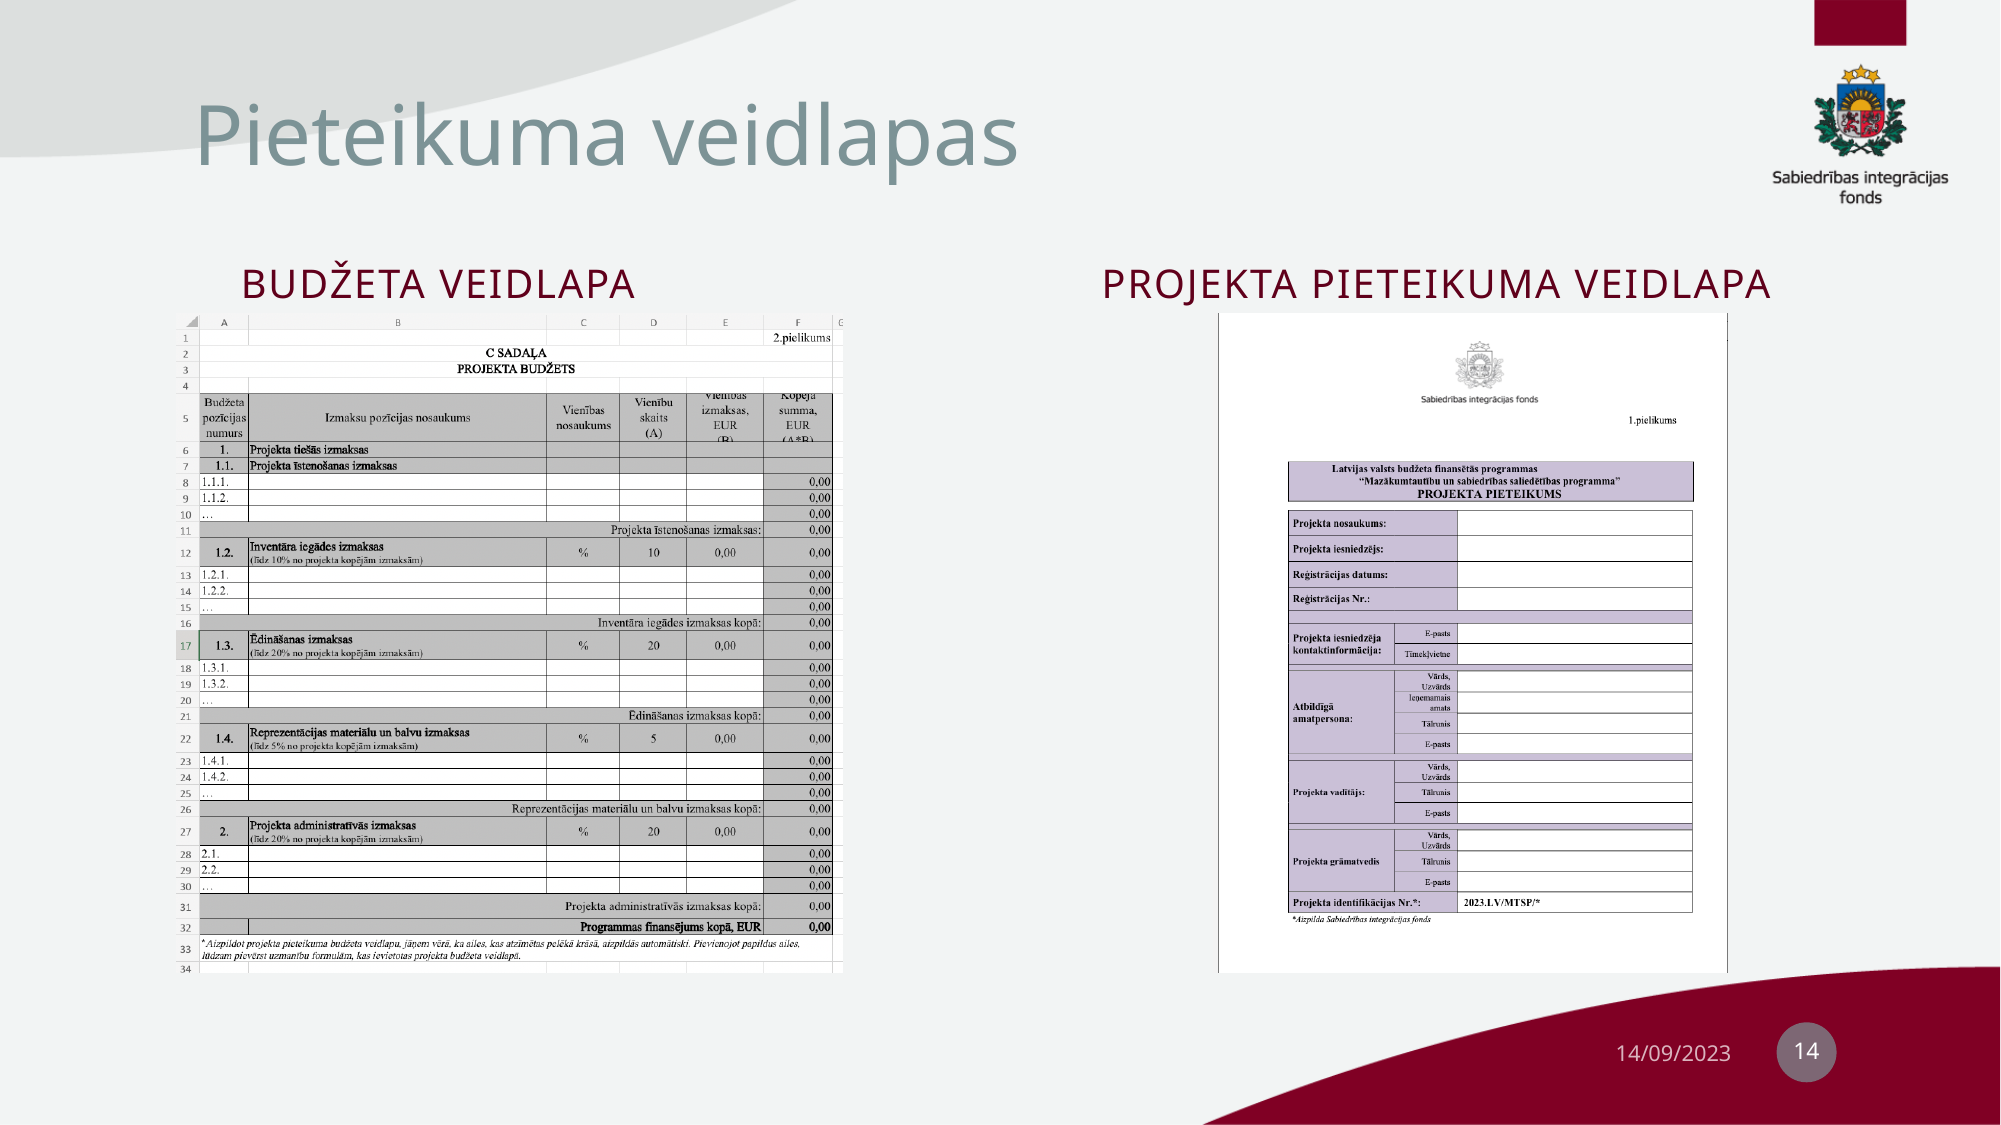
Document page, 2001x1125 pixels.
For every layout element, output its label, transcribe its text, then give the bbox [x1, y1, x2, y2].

list Projekta pieteikuma veidlapa [1036, 198, 1837, 314]
picture [0, 0, 2001, 1125]
list Budžeta veidlapa [39, 198, 837, 314]
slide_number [1294, 1025, 1747, 1079]
title Pieteikuma veidlapas [161, 43, 1640, 233]
slide_number 14 [1776, 1022, 1837, 1083]
